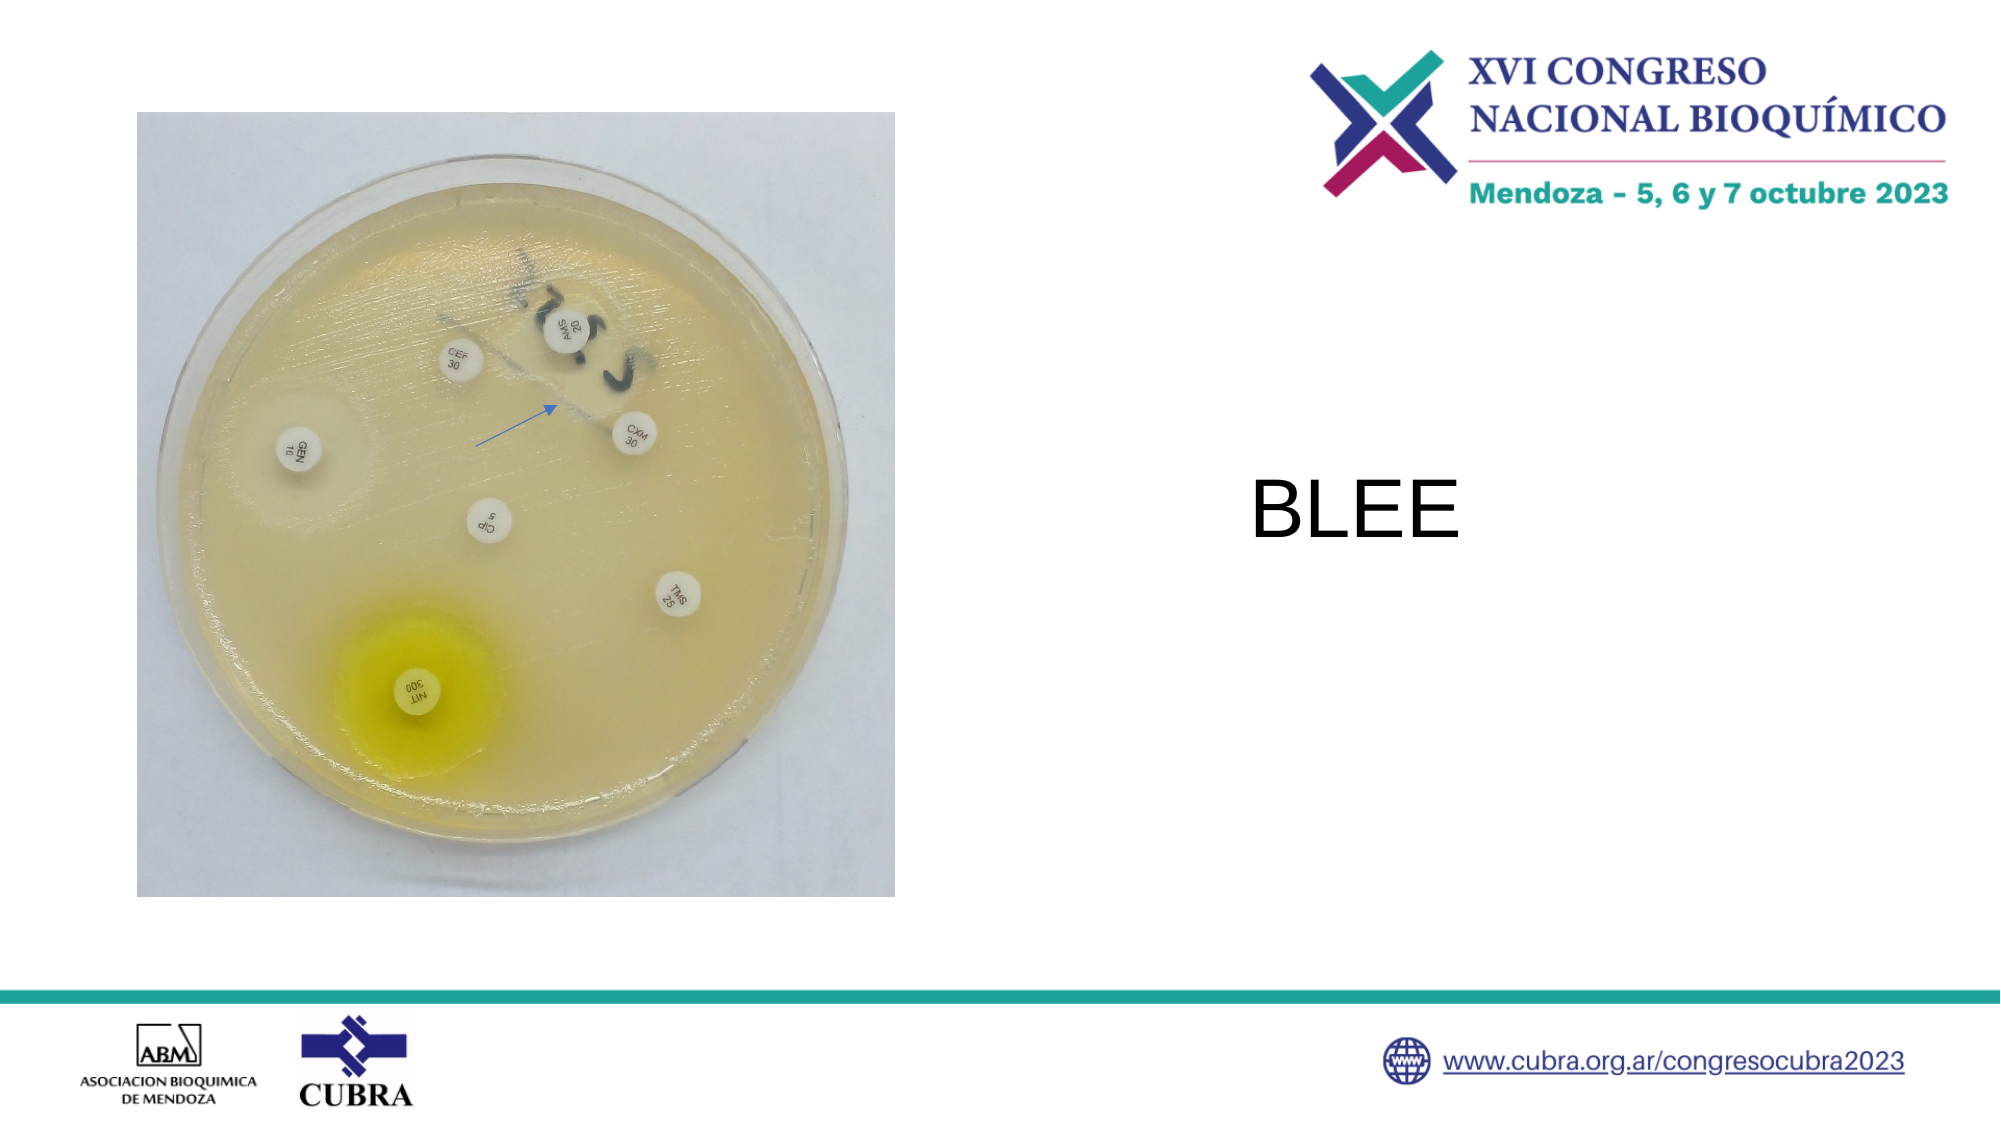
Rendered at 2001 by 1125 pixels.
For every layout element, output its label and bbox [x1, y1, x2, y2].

text_box [475, 404, 558, 447]
picture [0, 0, 2000, 1125]
